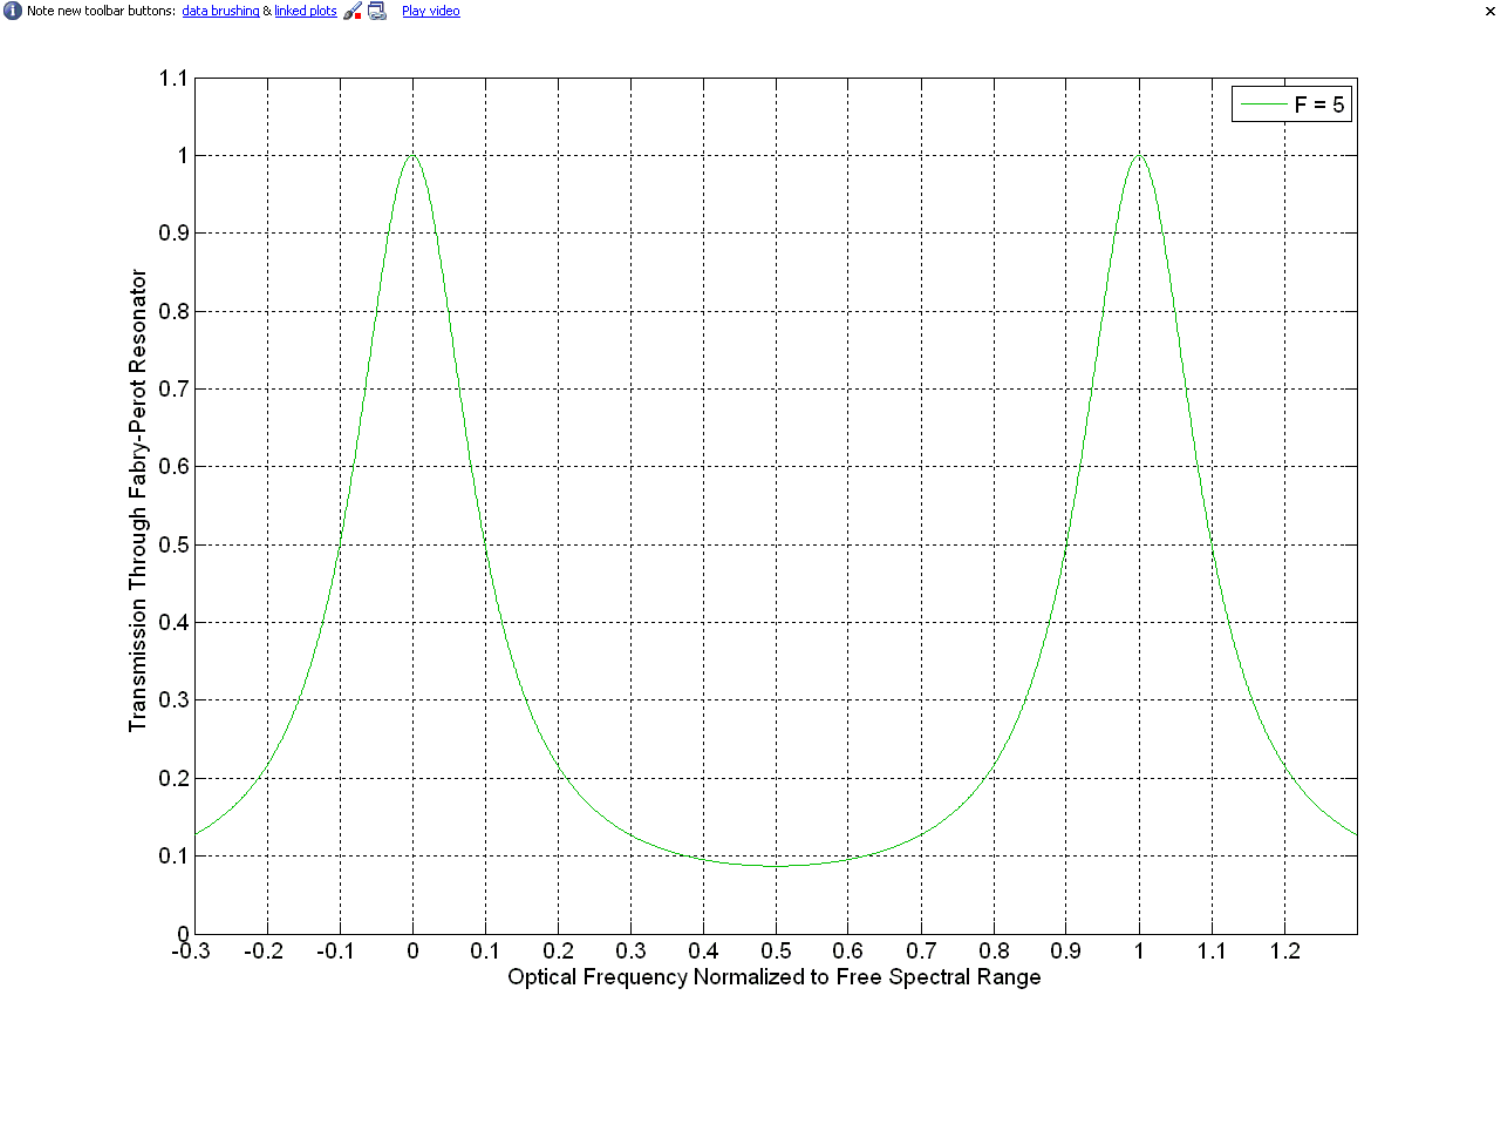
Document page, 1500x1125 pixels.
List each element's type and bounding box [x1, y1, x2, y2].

list [0, 0, 1500, 1049]
